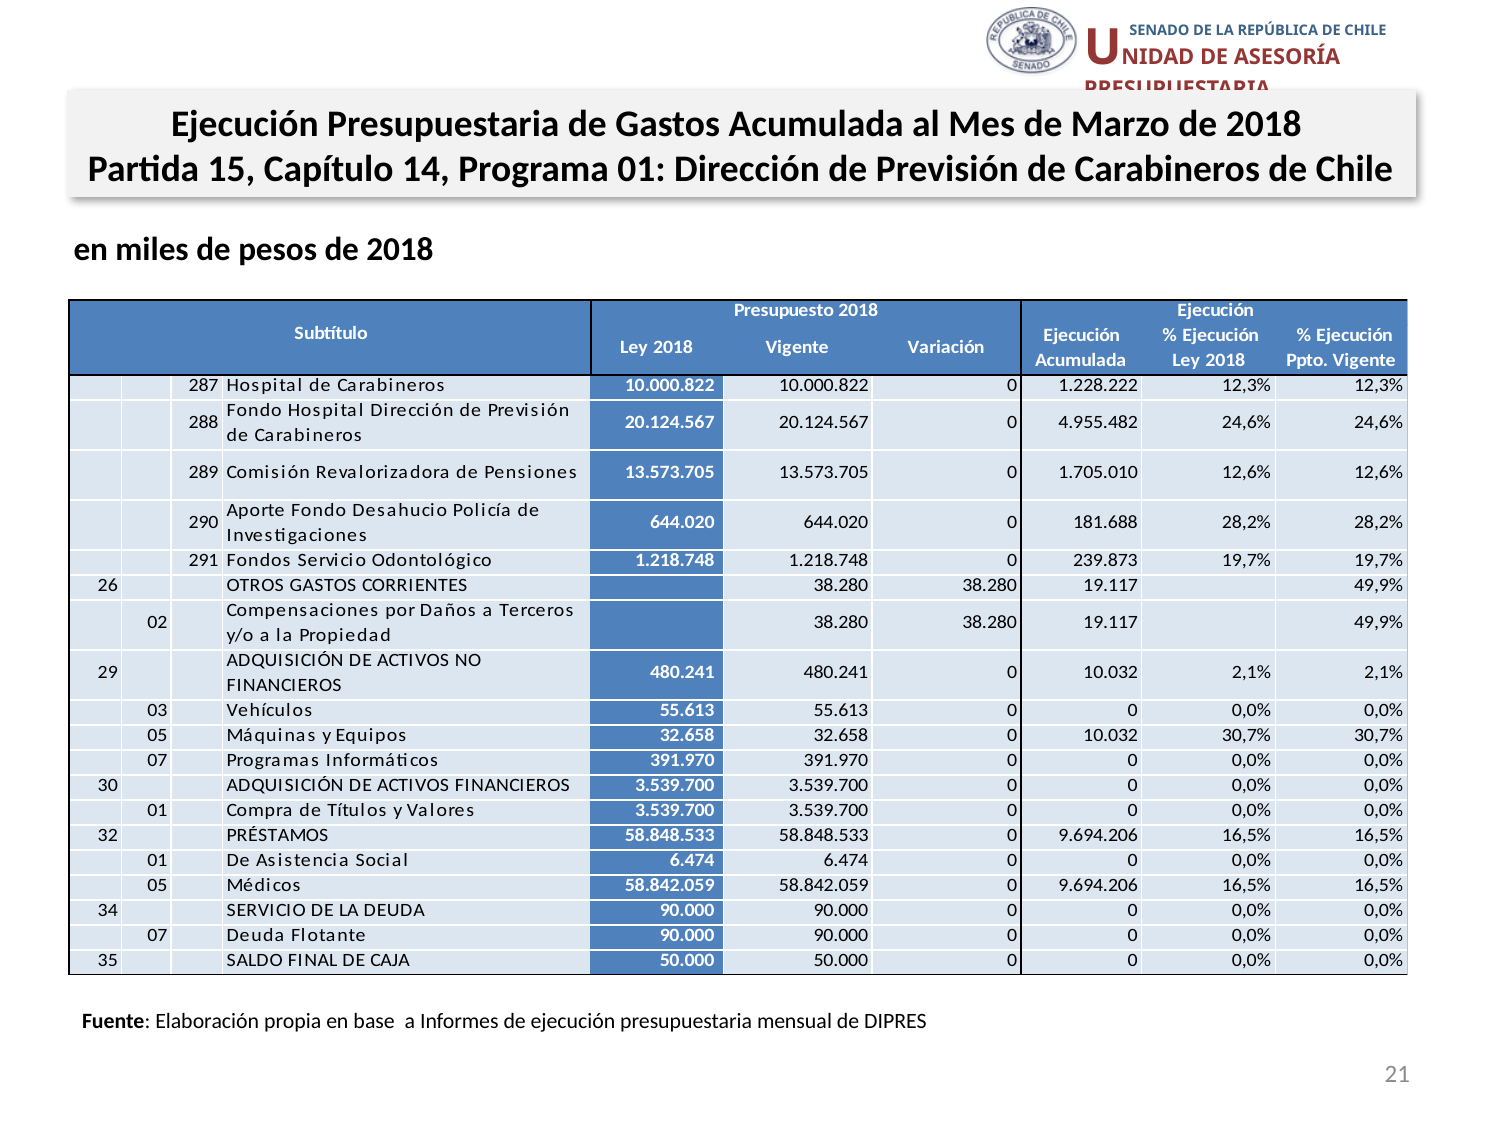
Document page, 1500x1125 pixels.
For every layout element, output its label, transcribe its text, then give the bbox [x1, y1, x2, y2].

footer Fuente: Elaboración propia en base a Informes de ejecución presupuestaria mensual de DIPRES [67, 999, 1432, 1060]
text_box en miles de pesos de 2018 [58, 219, 1409, 275]
picture [986, 7, 1079, 76]
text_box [67, 299, 1410, 977]
slide_number 21 [1074, 1060, 1425, 1103]
text_box Ejecución Presupuestaria de Gastos Acumulada al Mes de Marzo de 2018 Partida 15, Capítulo 14, Programa 01: Dirección de Previsión de Carabineros de Chile [67, 90, 1415, 197]
